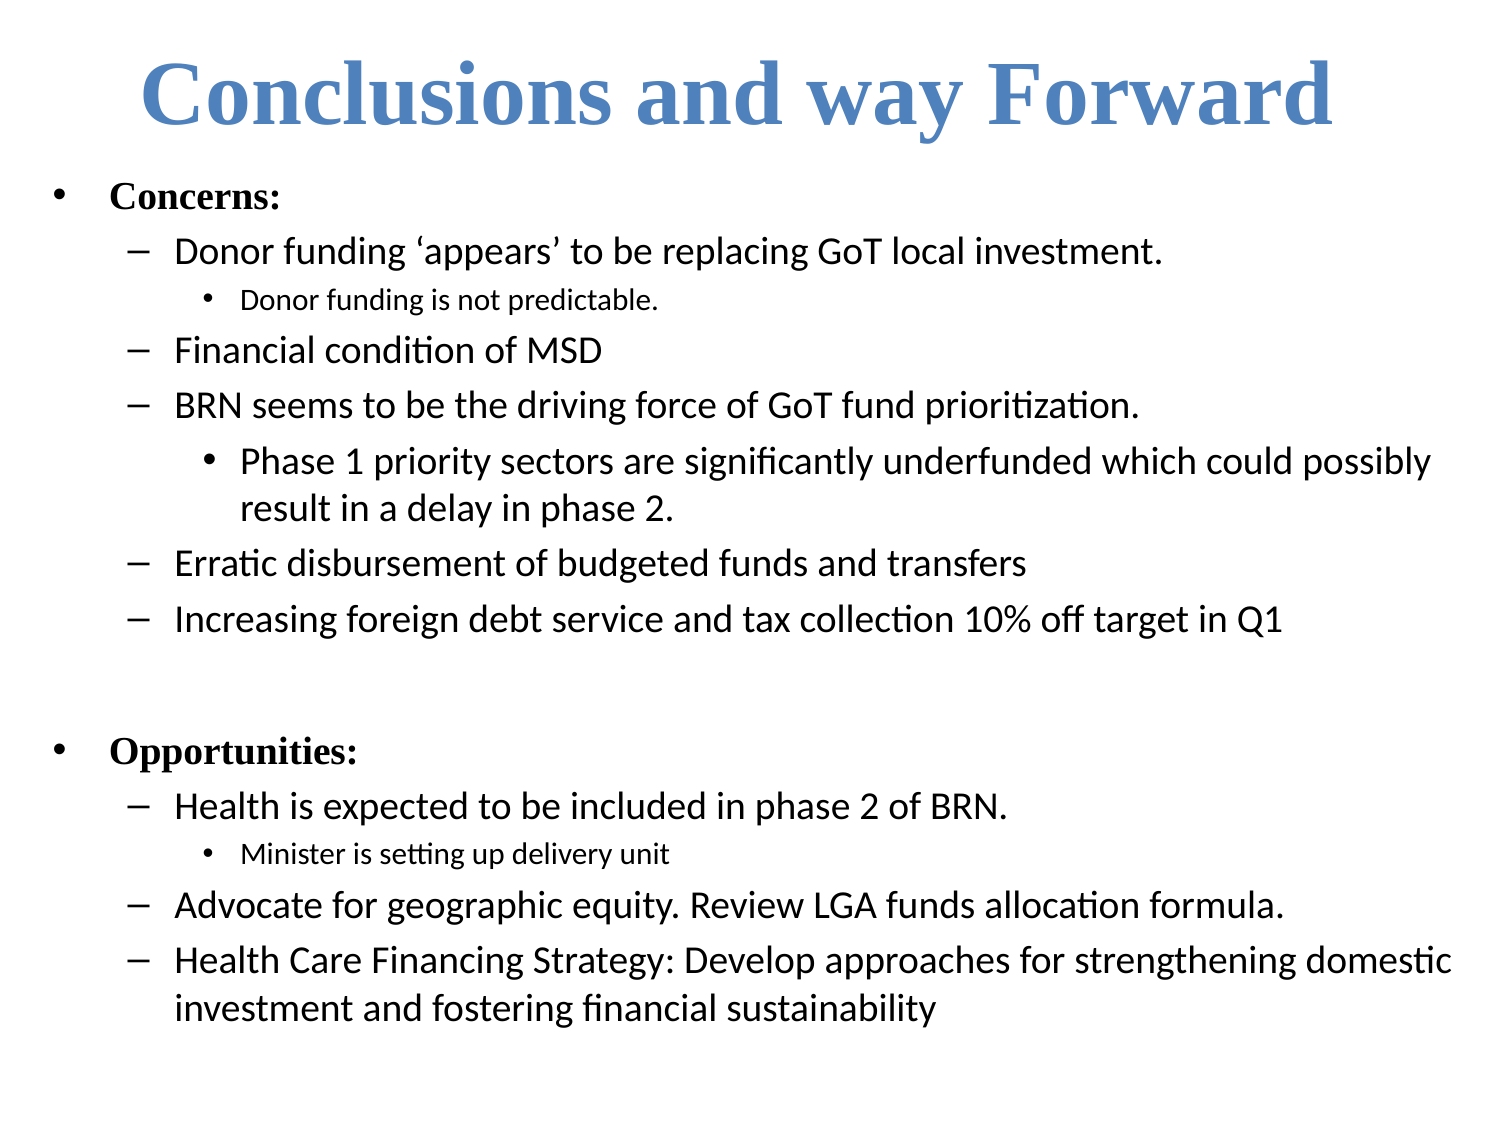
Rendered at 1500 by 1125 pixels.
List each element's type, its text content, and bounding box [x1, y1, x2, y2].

list Concerns: Donor funding ‘appears’ to be replacing GoT local investment. Donor funding is not predictable. Financial condition of MSD BRN seems to be the driving force of GoT fund prioritization. Phase 1 priority sectors are significantly underfunded which could possibly result in a delay in phase 2. Erratic disbursement of budgeted funds and transfers Increasing foreign debt service and tax collection 10% off target in Q1 Opportunities: Health is expected to be included in phase 2 of BRN. Minister is setting up delivery unit Advocate for geographic equity. Review LGA funds allocation formula. Health Care Financing Strategy: Develop approaches for strengthening domestic investment and fostering financial sustainability [37, 162, 1475, 1100]
title Conclusions and way Forward [62, 0, 1413, 190]
